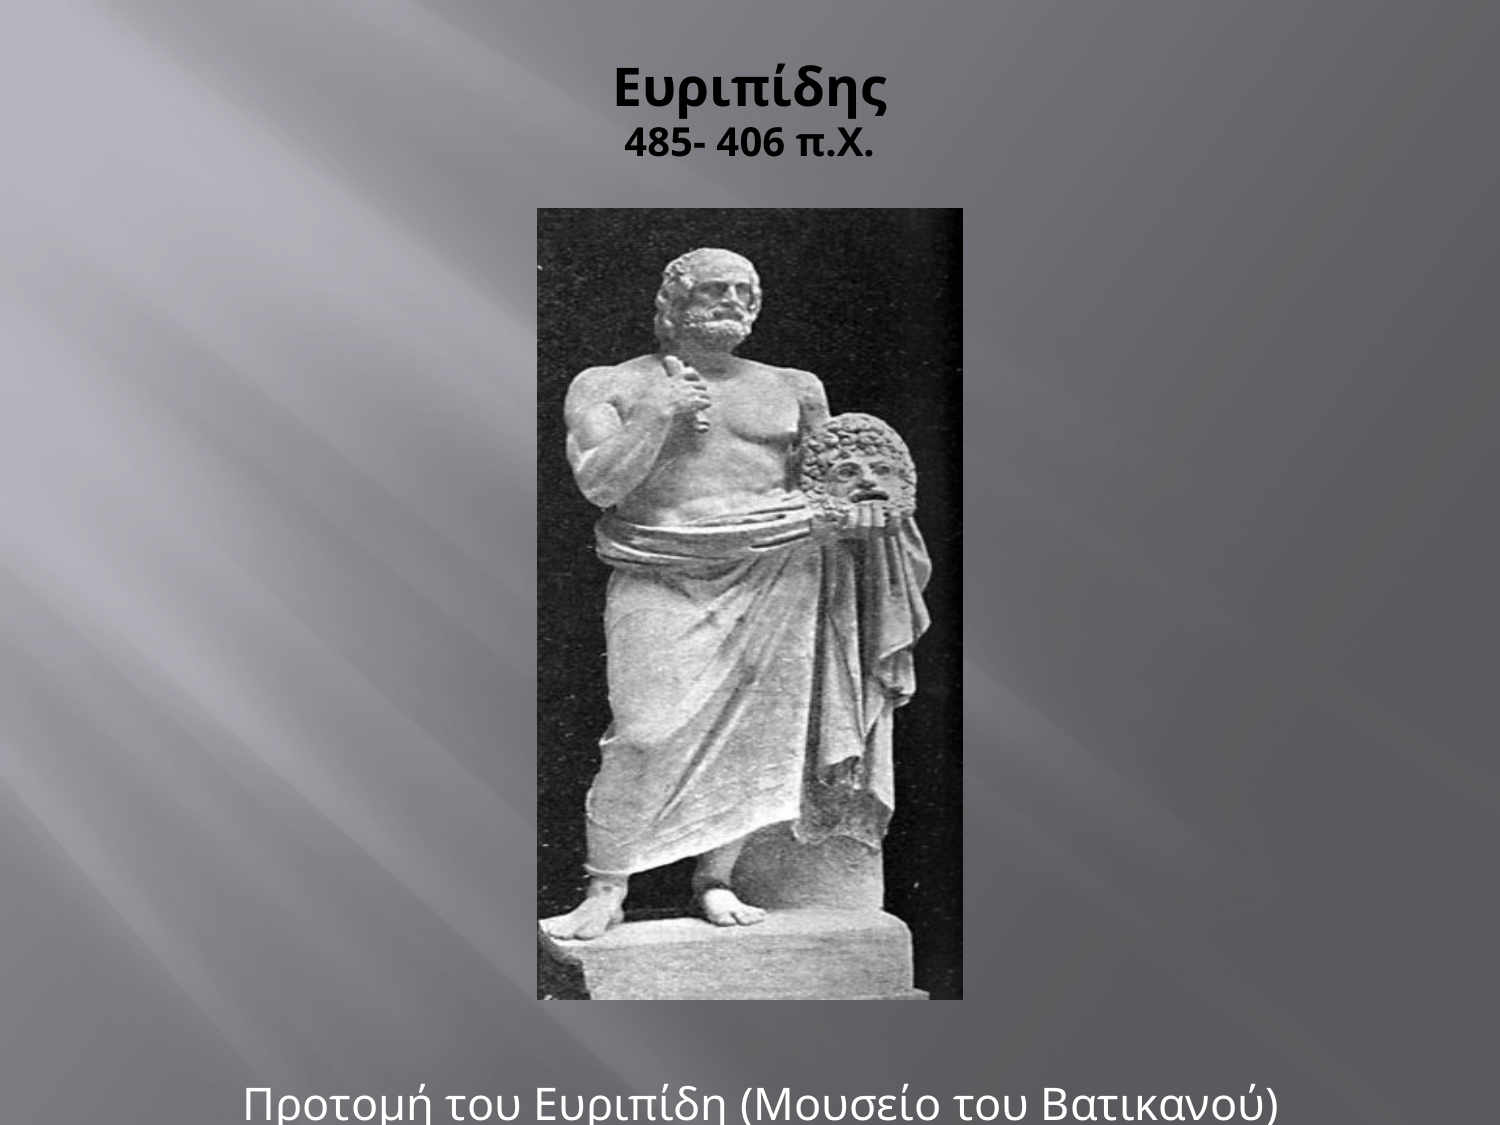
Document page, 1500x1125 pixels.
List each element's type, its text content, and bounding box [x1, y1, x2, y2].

list Προτομή του Ευριπίδη (Μουσείο του Βατικανού) [75, 262, 1425, 1125]
picture [537, 207, 963, 1000]
title Ευριπίδης 485- 406 π.Χ. [75, 45, 1425, 173]
